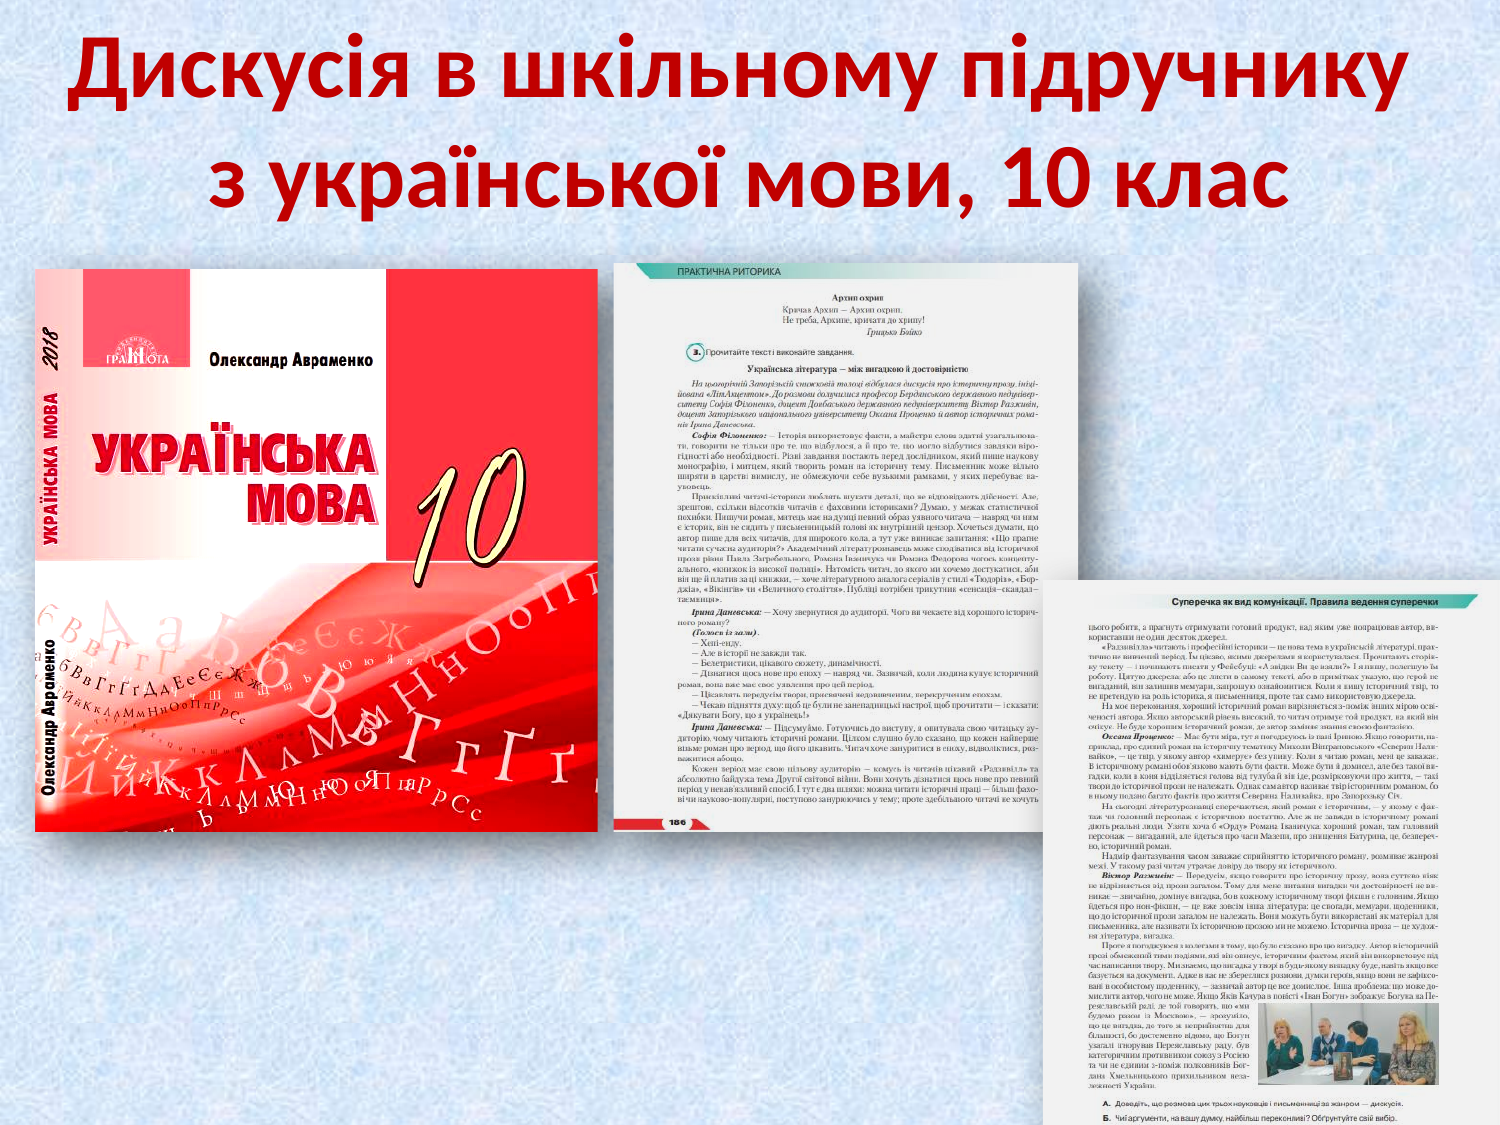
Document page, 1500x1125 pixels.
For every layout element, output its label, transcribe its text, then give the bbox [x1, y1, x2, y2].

picture [0, 233, 1500, 1125]
title Дискусія в шкільному підручнику з української мови, 10 клас [0, 0, 1500, 233]
